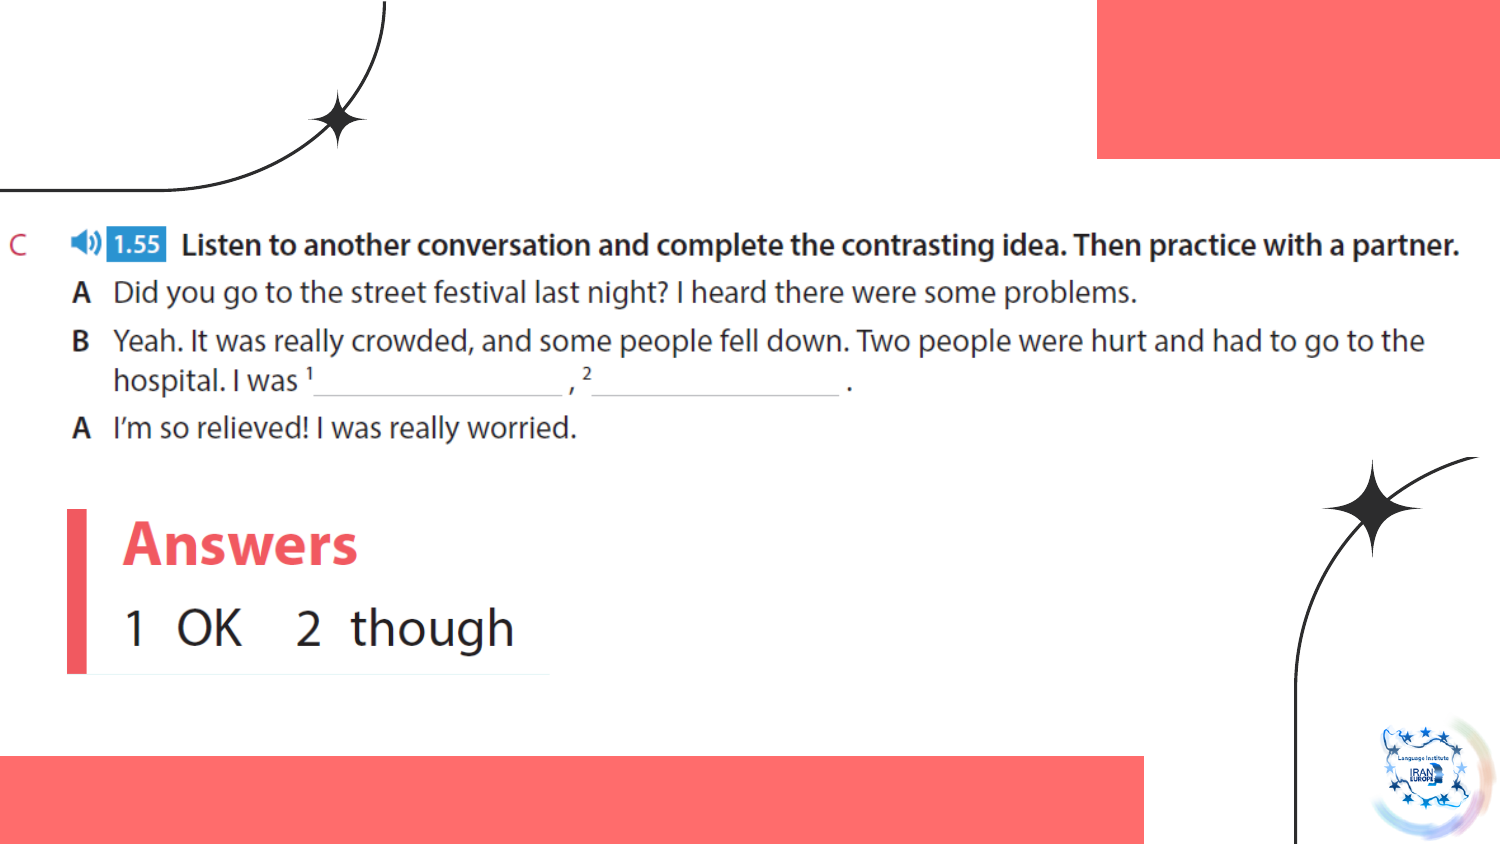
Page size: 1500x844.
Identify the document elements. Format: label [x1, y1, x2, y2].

text_box [308, 89, 368, 150]
picture [1364, 711, 1500, 844]
picture [66, 509, 550, 675]
text_box [1097, 0, 1500, 159]
picture [0, 211, 1500, 458]
